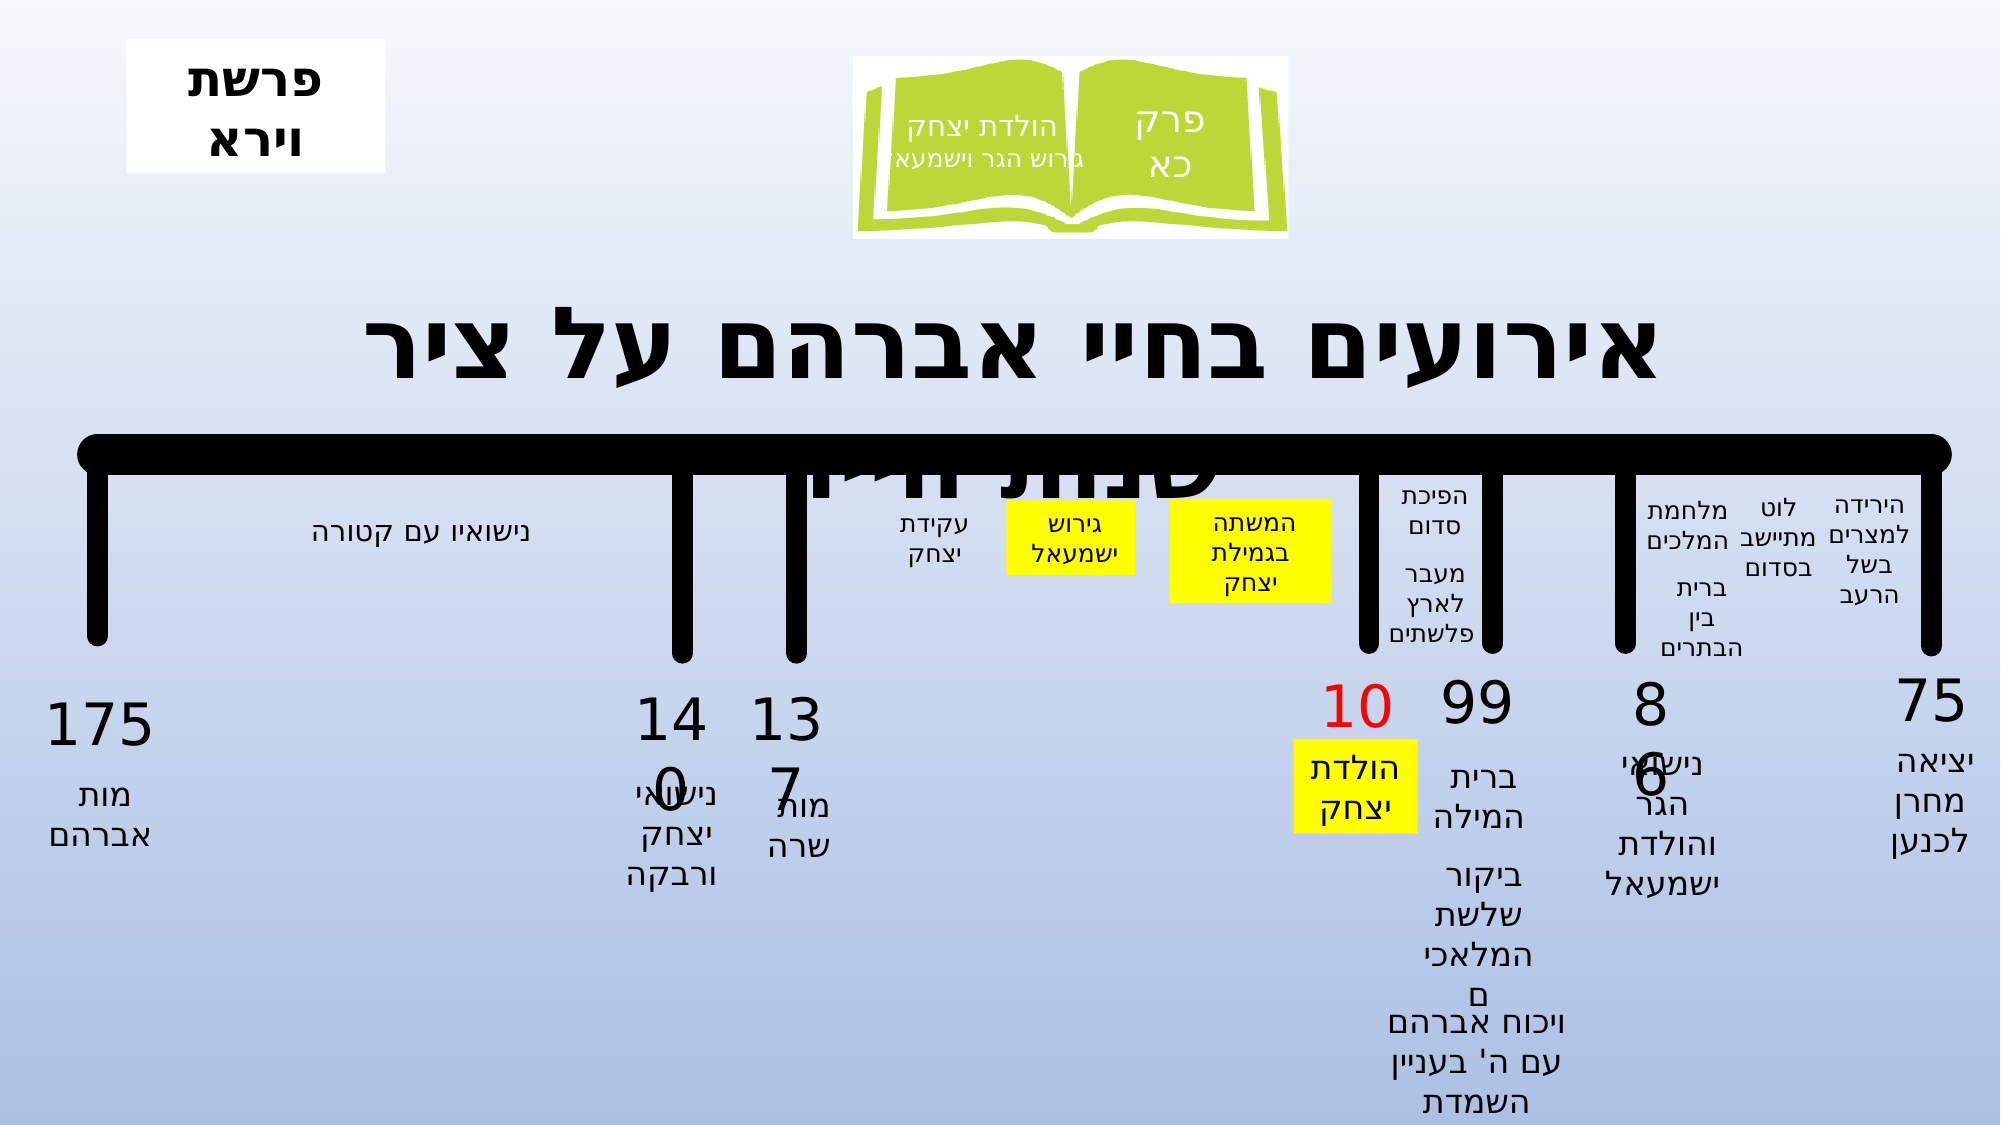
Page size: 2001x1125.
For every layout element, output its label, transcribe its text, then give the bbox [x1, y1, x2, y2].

text_box מות אברהם [22, 765, 178, 861]
text_box מעבר לארץ פלשתים [1371, 550, 1491, 655]
text_box 75 [1838, 655, 2000, 741]
text_box מלחמת המלכים [1626, 487, 1721, 562]
text_box הולדת יצחק [1293, 739, 1418, 834]
picture [853, 56, 1289, 239]
text_box ברית המילה ביקור שלשת המלאכים [1403, 748, 1555, 992]
text_box הירידה למצרים בשל הרעב [1808, 481, 1931, 616]
text_box יציאה מחרן לכנען [1845, 731, 2000, 867]
text_box ויכוח אברהם עם ה' בעניין השמדת סדום [1369, 992, 1585, 1125]
text_box 99 [1421, 657, 1533, 743]
text_box 175 [6, 680, 194, 765]
text_box 100 [1289, 661, 1425, 817]
text_box אירועים בחיי אברהם על ציר שנות חייו [250, 271, 1779, 454]
text_box נישואיו עם קטורה [277, 526, 556, 555]
text_box 137 [739, 674, 854, 776]
text_box נישואי יצחק ורבקה [602, 764, 741, 900]
text_box פרשת וירא [126, 38, 386, 174]
text_box 140 [603, 674, 739, 829]
text_box גירוש ישמעאל [1006, 526, 1136, 575]
text_box נישואי הגר והולדת ישמעאל [1577, 735, 1748, 910]
text_box ברית בין הבתרים [1606, 564, 1789, 669]
text_box לוט מתיישב בסדום [1721, 484, 1836, 589]
text_box עקידת יצחק [876, 526, 985, 575]
text_box אירועים בחיי אברהם על ציר שנות חייו [250, 455, 1779, 526]
text_box מות שרה [736, 776, 861, 872]
text_box הפיכת סדום [1385, 472, 1485, 547]
text_box 86 [1601, 659, 1702, 815]
text_box המשתה בגמילת יצחק [1169, 498, 1332, 604]
